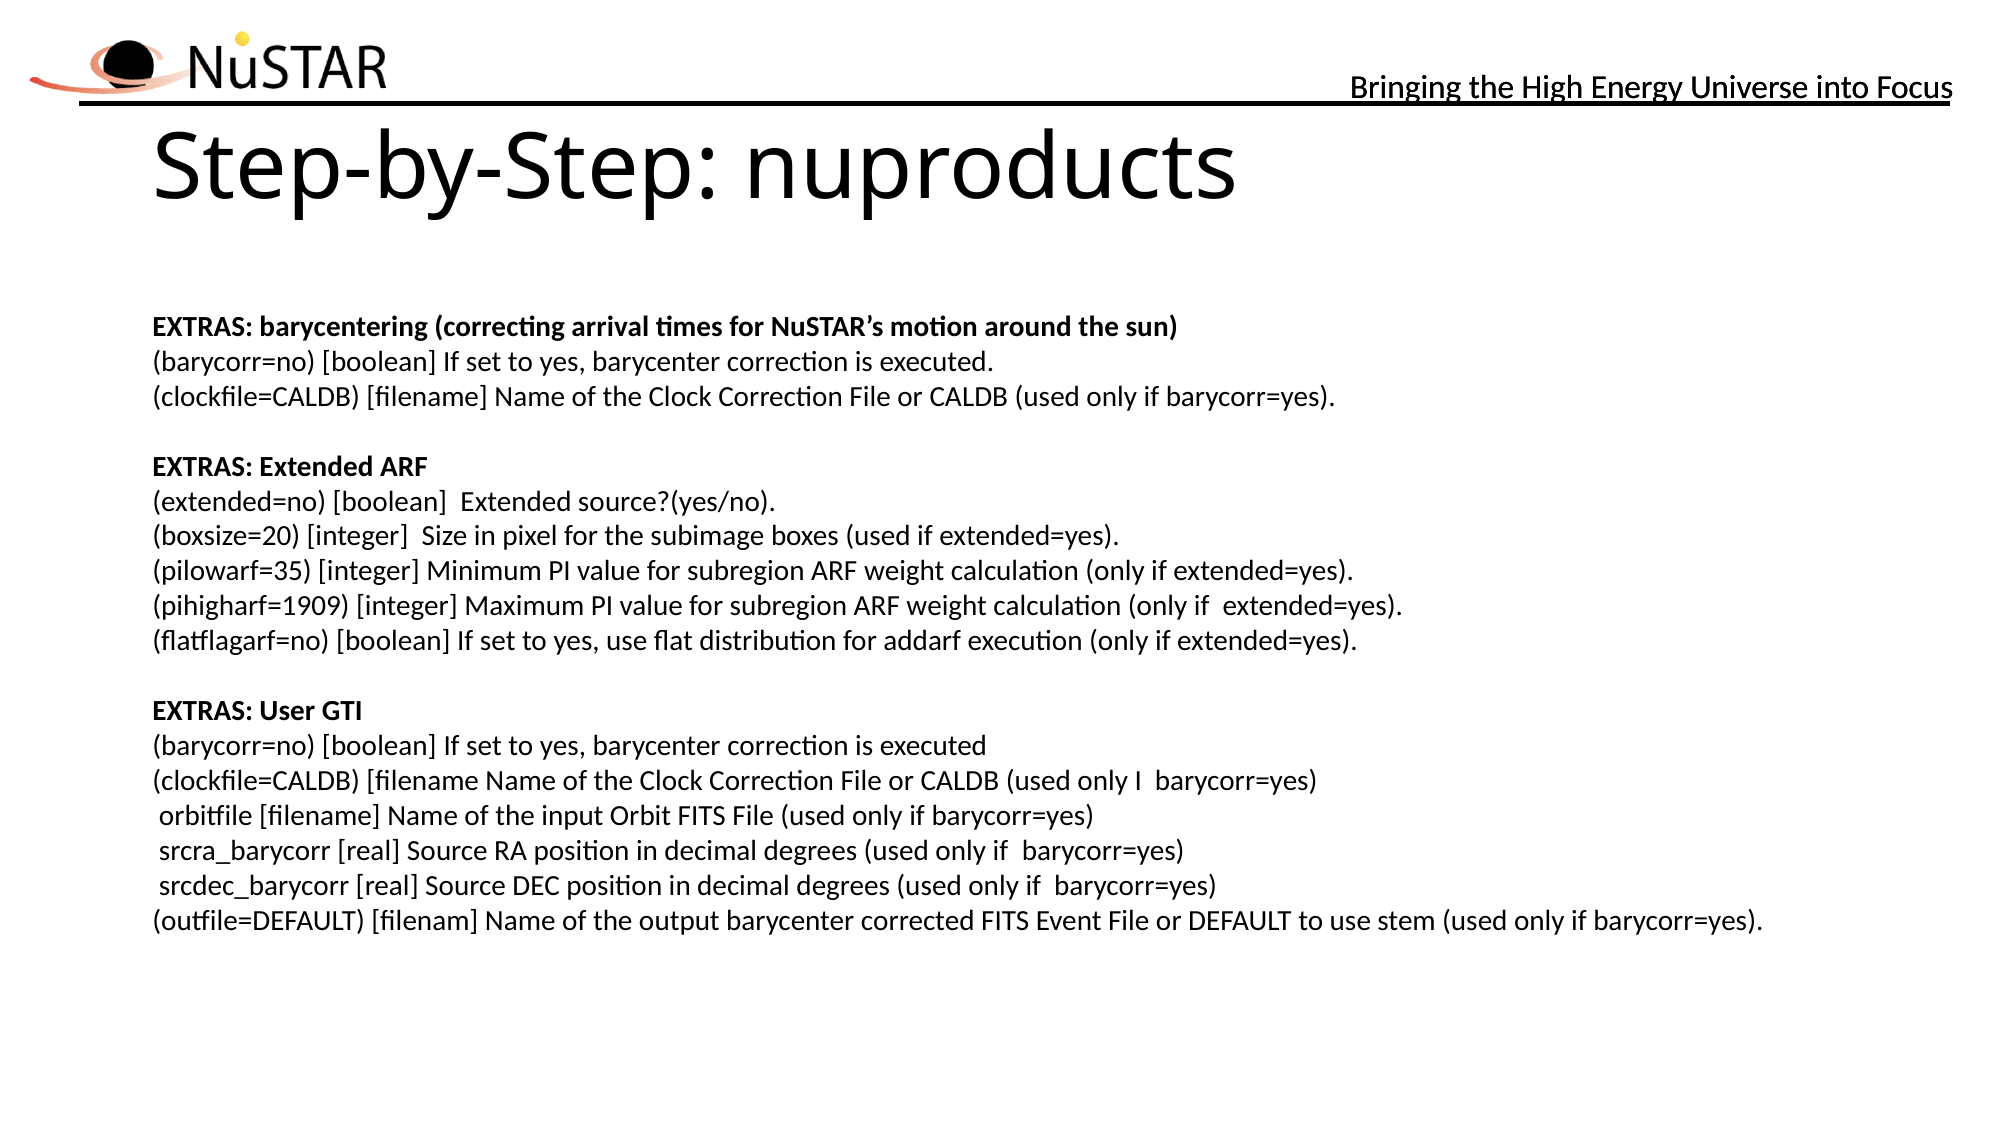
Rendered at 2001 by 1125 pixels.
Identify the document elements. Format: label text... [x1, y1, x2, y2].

list EXTRAS: barycentering (correcting arrival times for NuSTAR’s motion around the sun) (barycorr=no) [boolean] If set to yes, barycenter correction is executed. (clockfile=CALDB) [filename] Name of the Clock Correction File or CALDB (used only if barycorr=yes). EXTRAS: Extended ARF (extended=no) [boolean] Extended source?(yes/no). (boxsize=20) [integer] Size in pixel for the subimage boxes (used if extended=yes). (pilowarf=35) [integer] Minimum PI value for subregion ARF weight calculation (only if extended=yes). (pihigharf=1909) [integer] Maximum PI value for subregion ARF weight calculation (only if extended=yes). (flatflagarf=no) [boolean] If set to yes, use flat distribution for addarf execution (only if extended=yes). EXTRAS: User GTI (barycorr=no) [boolean] If set to yes, barycenter correction is executed (clockfile=CALDB) [filename Name of the Clock Correction File or CALDB (used only I barycorr=yes) orbitfile [filename] Name of the input Orbit FITS File (used only if barycorr=yes) srcra_barycorr [real] Source RA position in decimal degrees (used only if barycorr=yes) srcdec_barycorr [real] Source DEC position in decimal degrees (used only if barycorr=yes) (outfile=DEFAULT) [filenam] Name of the output barycenter corrected FITS Event File or DEFAULT to use stem (used only if barycorr=yes). [137, 299, 1863, 1014]
title Step-by-Step: nuproducts [137, 59, 1863, 278]
picture [0, 0, 394, 123]
